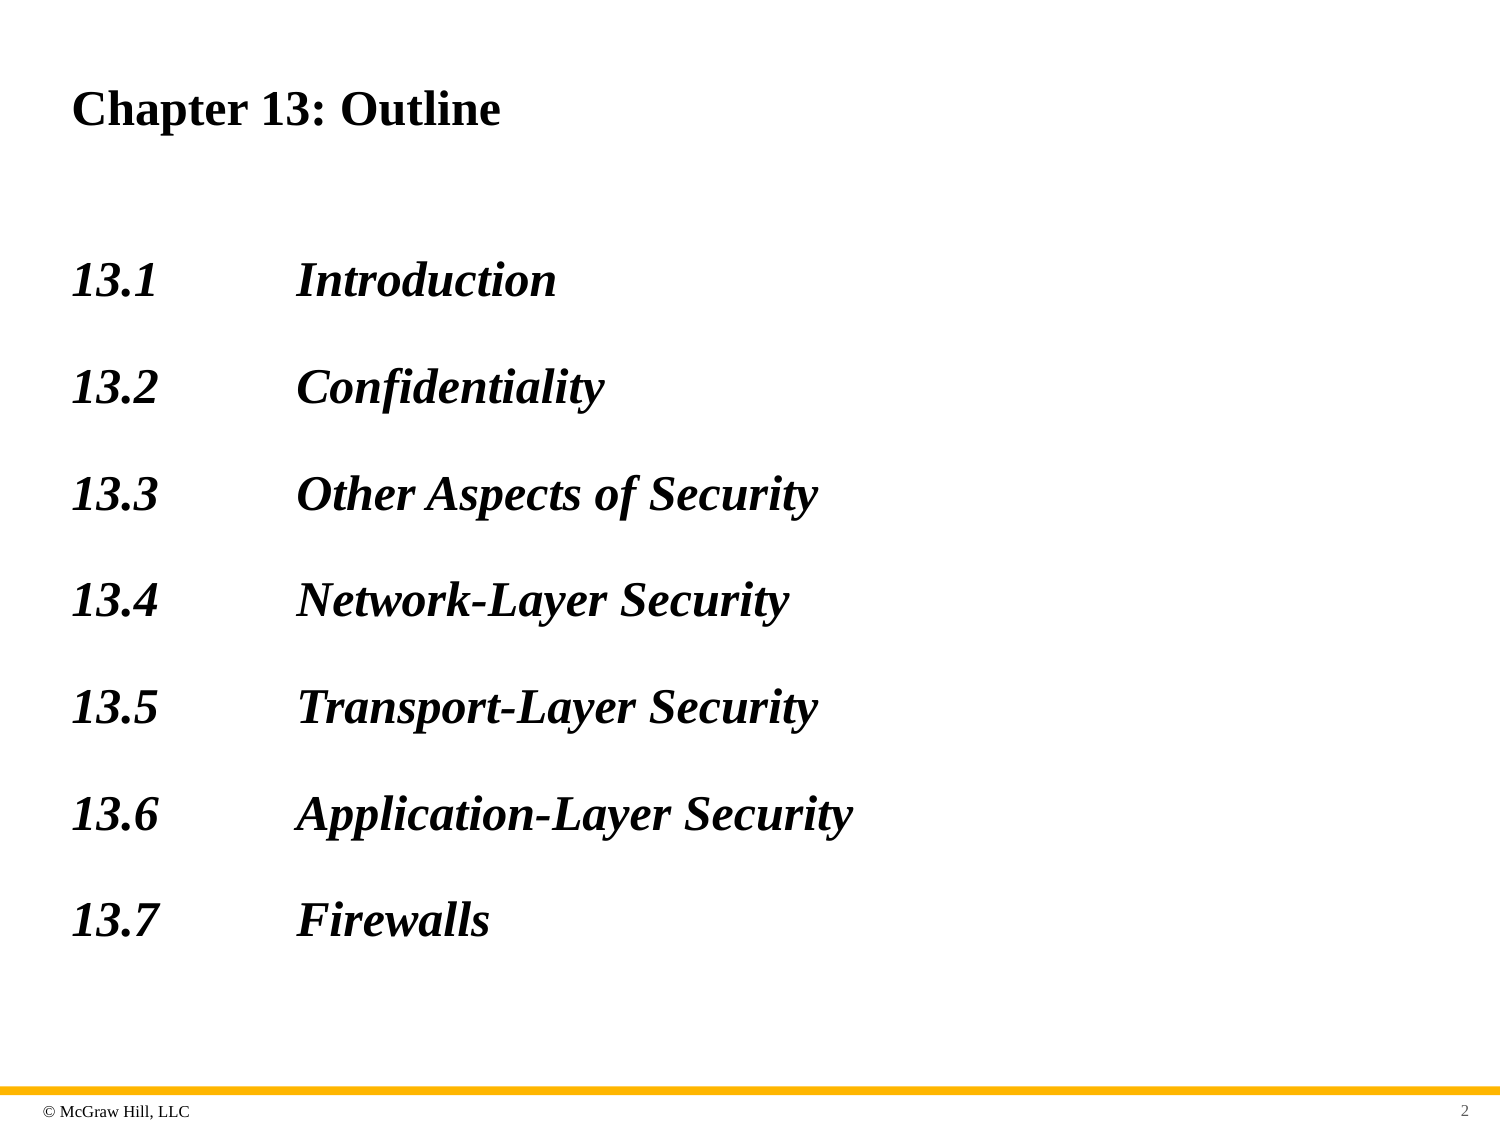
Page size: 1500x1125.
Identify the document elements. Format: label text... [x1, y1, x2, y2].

title Chapter 13: Outline [56, 50, 1444, 162]
slide_number 2 [1418, 1096, 1477, 1123]
list 13.1 Introduction 13.2 Confidentiality 13.3 Other Aspects of Security 13.4 Network-Layer Security 13.5 Transport-Layer Security 13.6 Application-Layer Security 13.7 Firewalls [56, 209, 1444, 1056]
